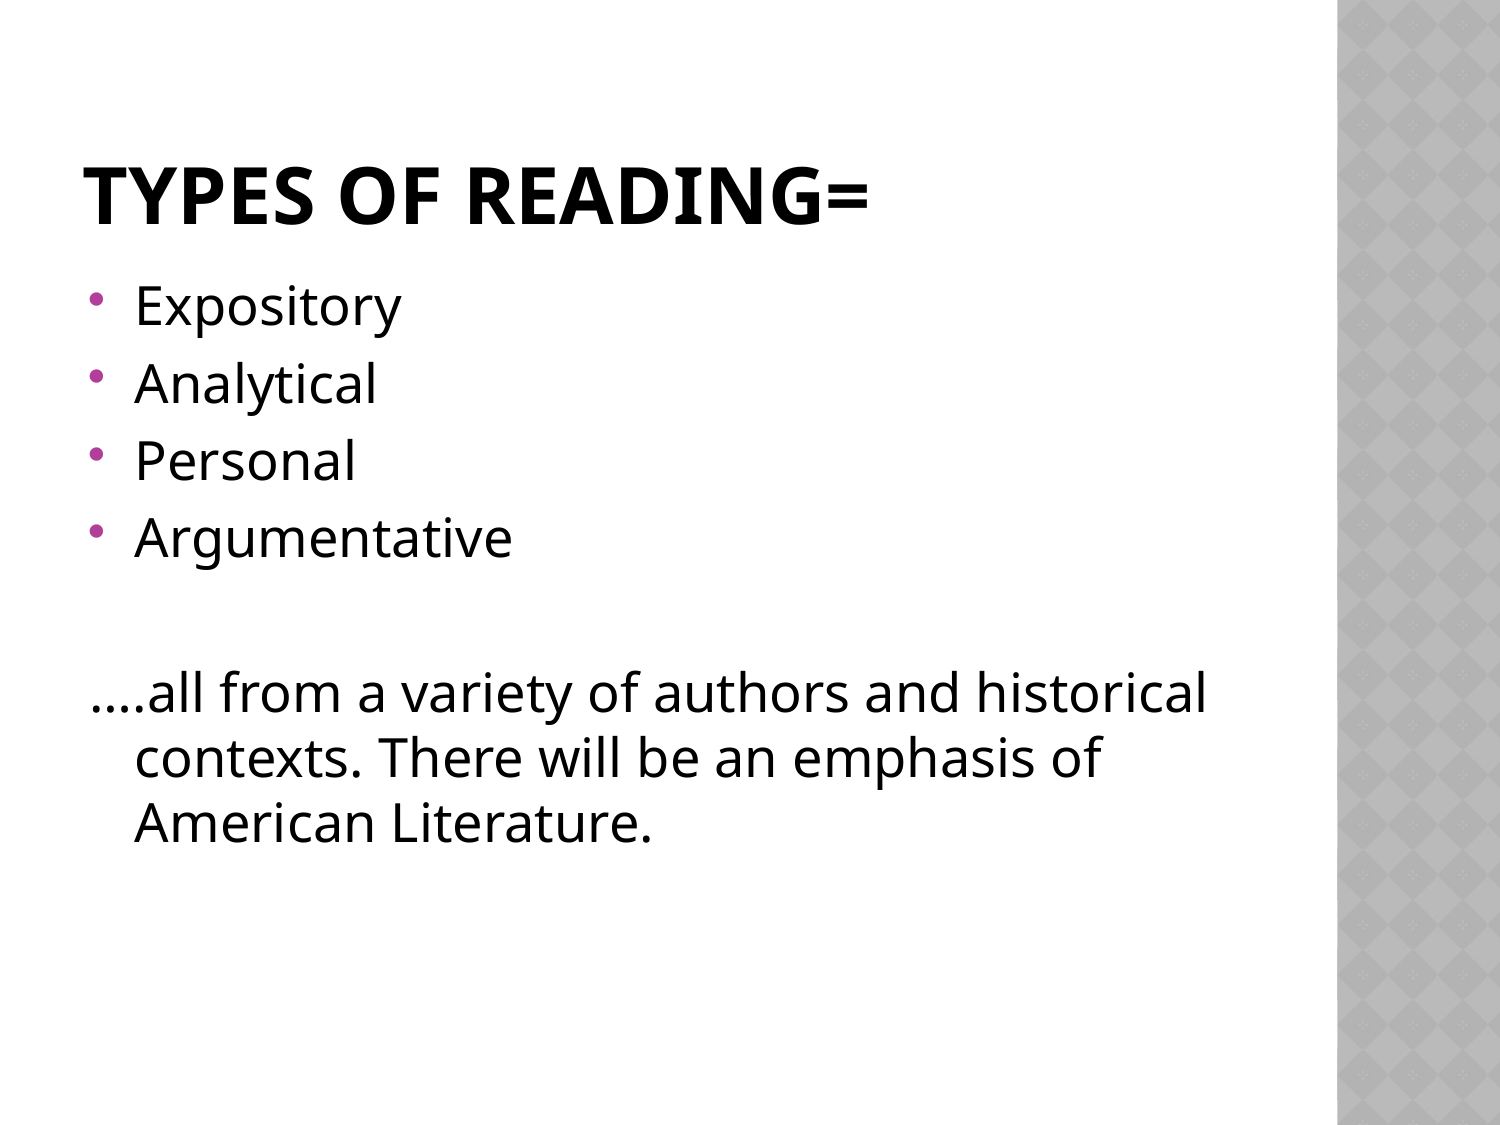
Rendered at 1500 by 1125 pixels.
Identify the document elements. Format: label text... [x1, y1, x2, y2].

list Expository Analytical Personal Argumentative ….all from a variety of authors and historical contexts. There will be an emphasis of American Literature. [75, 264, 1263, 1059]
title Types of reading= [75, 52, 1263, 240]
